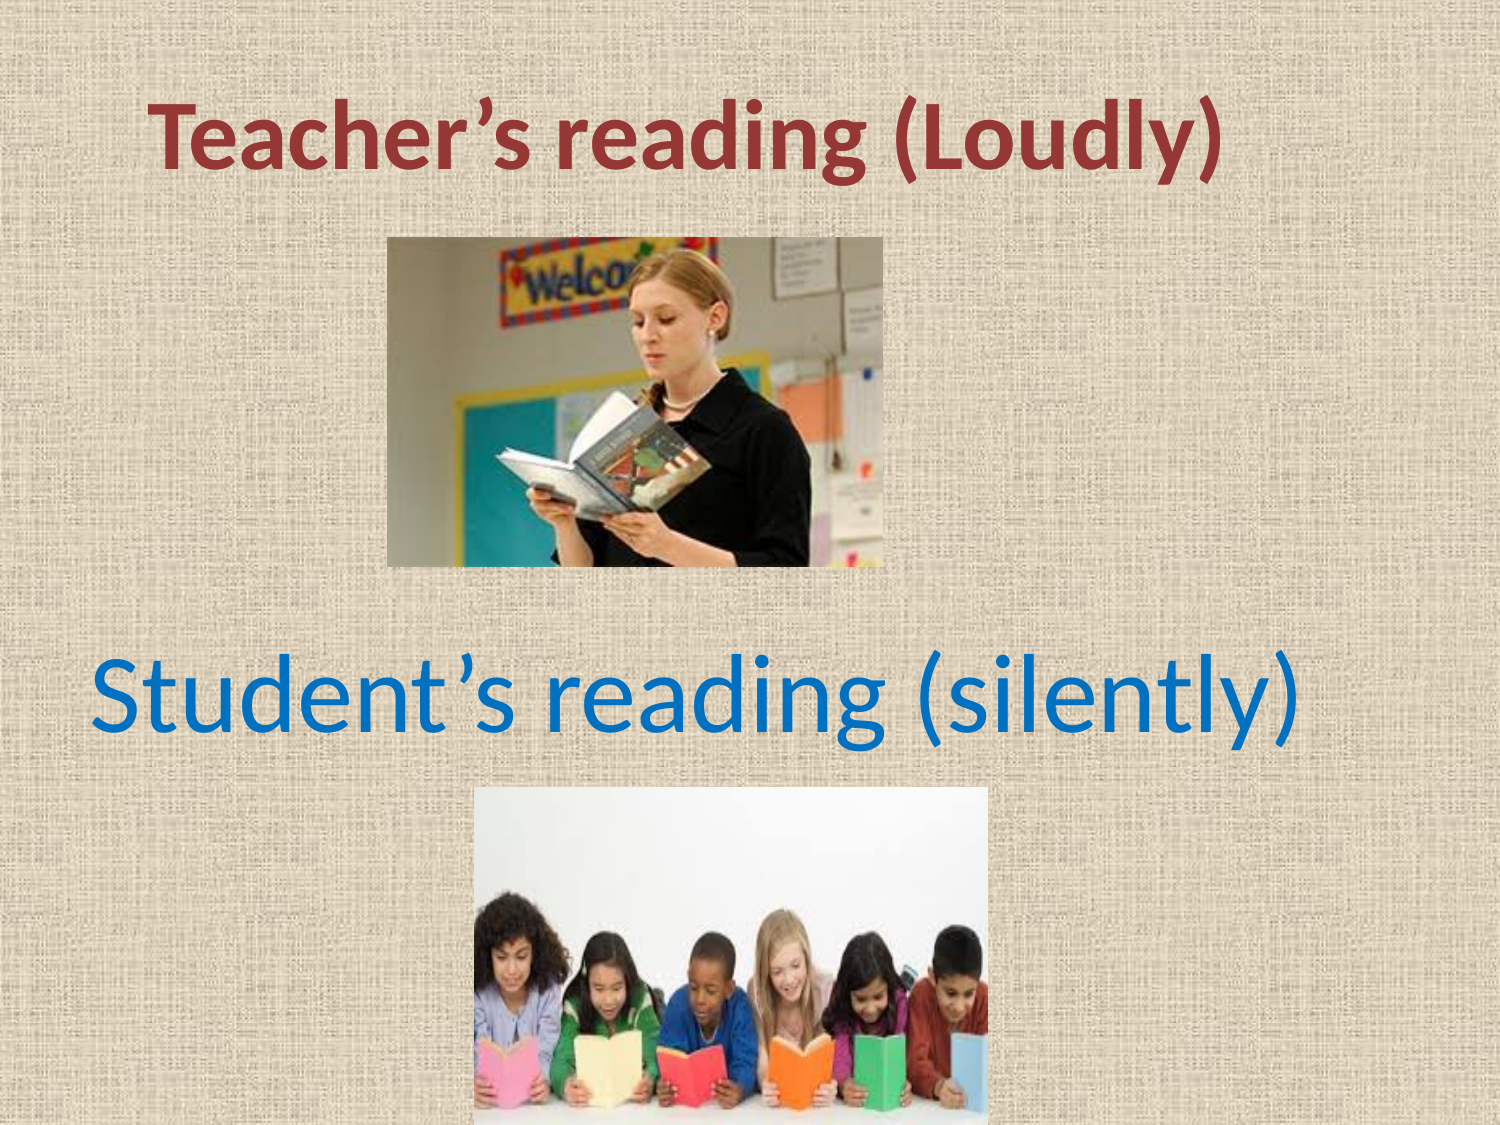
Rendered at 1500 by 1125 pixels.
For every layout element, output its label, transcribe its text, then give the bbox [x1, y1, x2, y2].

text_box Student’s reading (silently) [74, 612, 1363, 763]
picture [0, 0, 1500, 1125]
text_box Teacher’s reading (Loudly) [0, 62, 1375, 198]
